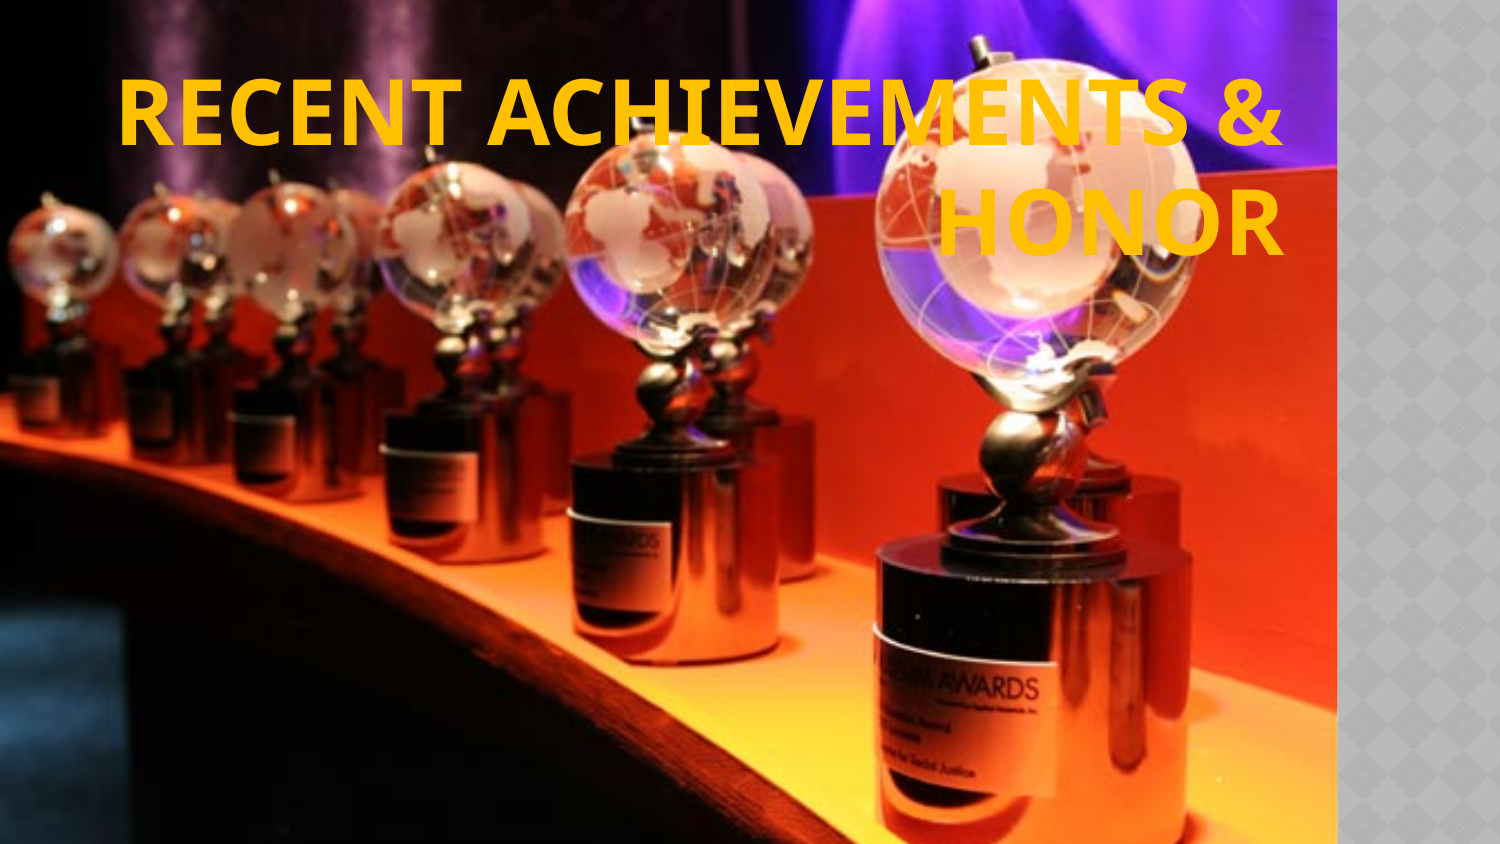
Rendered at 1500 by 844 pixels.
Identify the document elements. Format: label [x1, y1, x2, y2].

picture [0, 0, 1338, 844]
